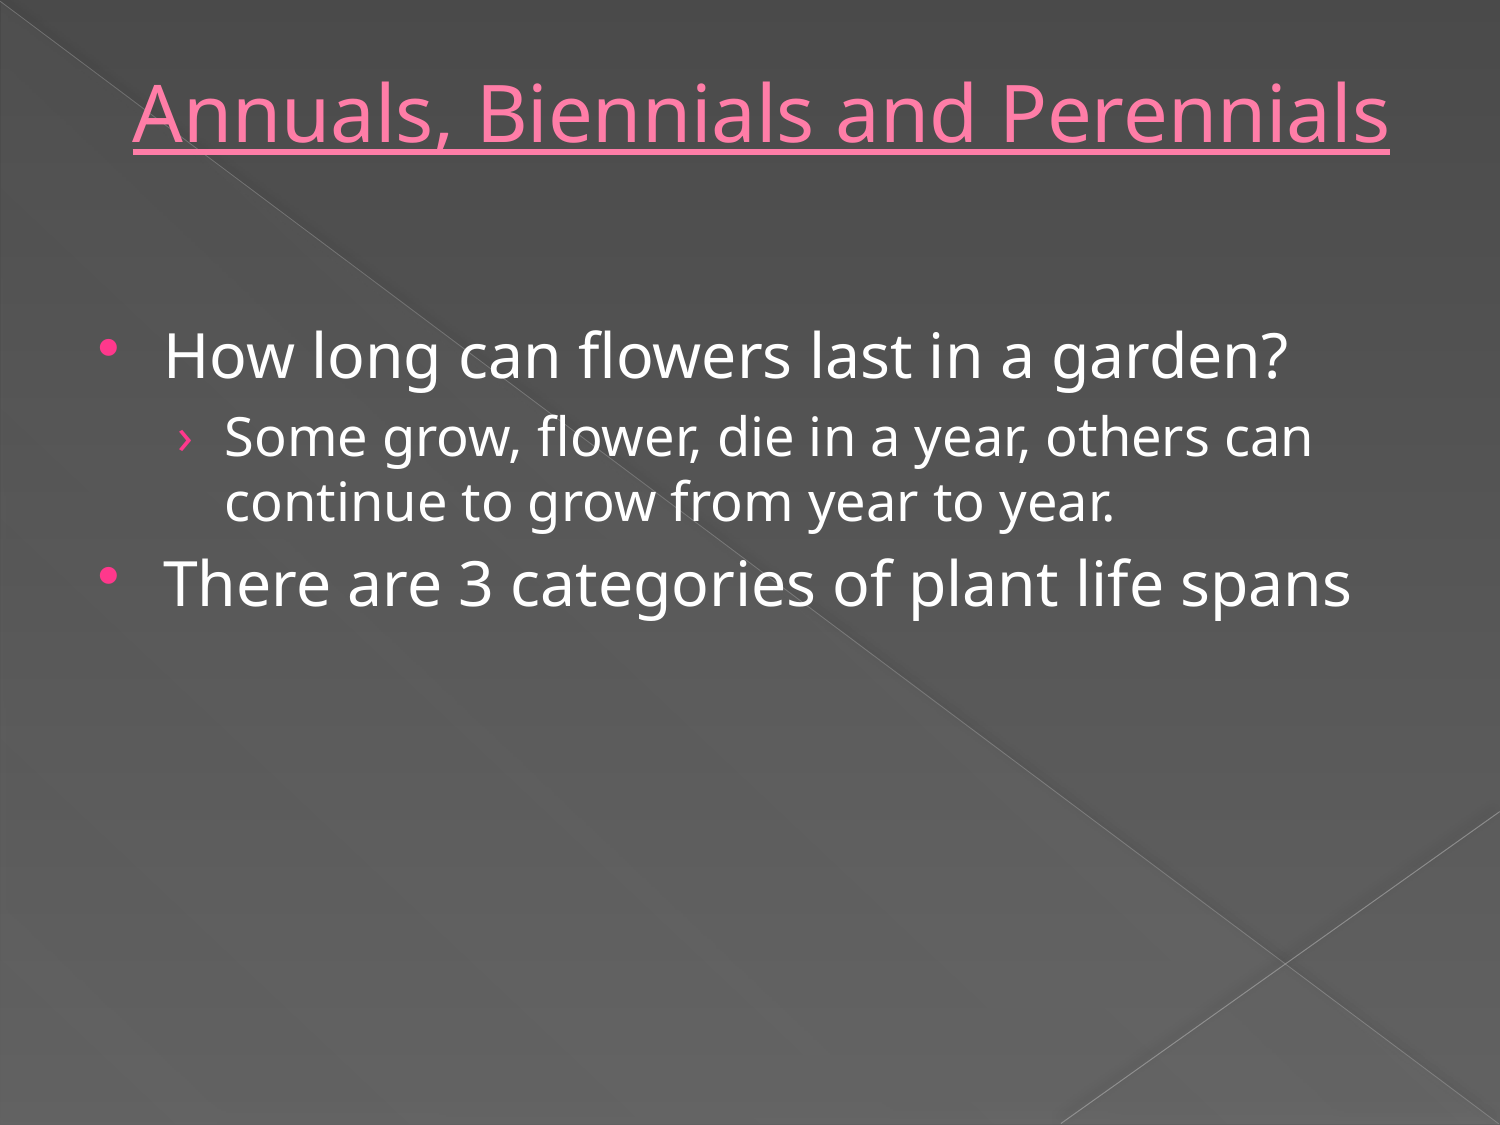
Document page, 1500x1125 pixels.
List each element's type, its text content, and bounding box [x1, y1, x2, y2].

title Annuals, Biennials and Perennials [37, 43, 1425, 274]
list How long can flowers last in a garden? Some grow, flower, die in a year, others can continue to grow from year to year. There are 3 categories of plant life spans [75, 308, 1425, 1059]
